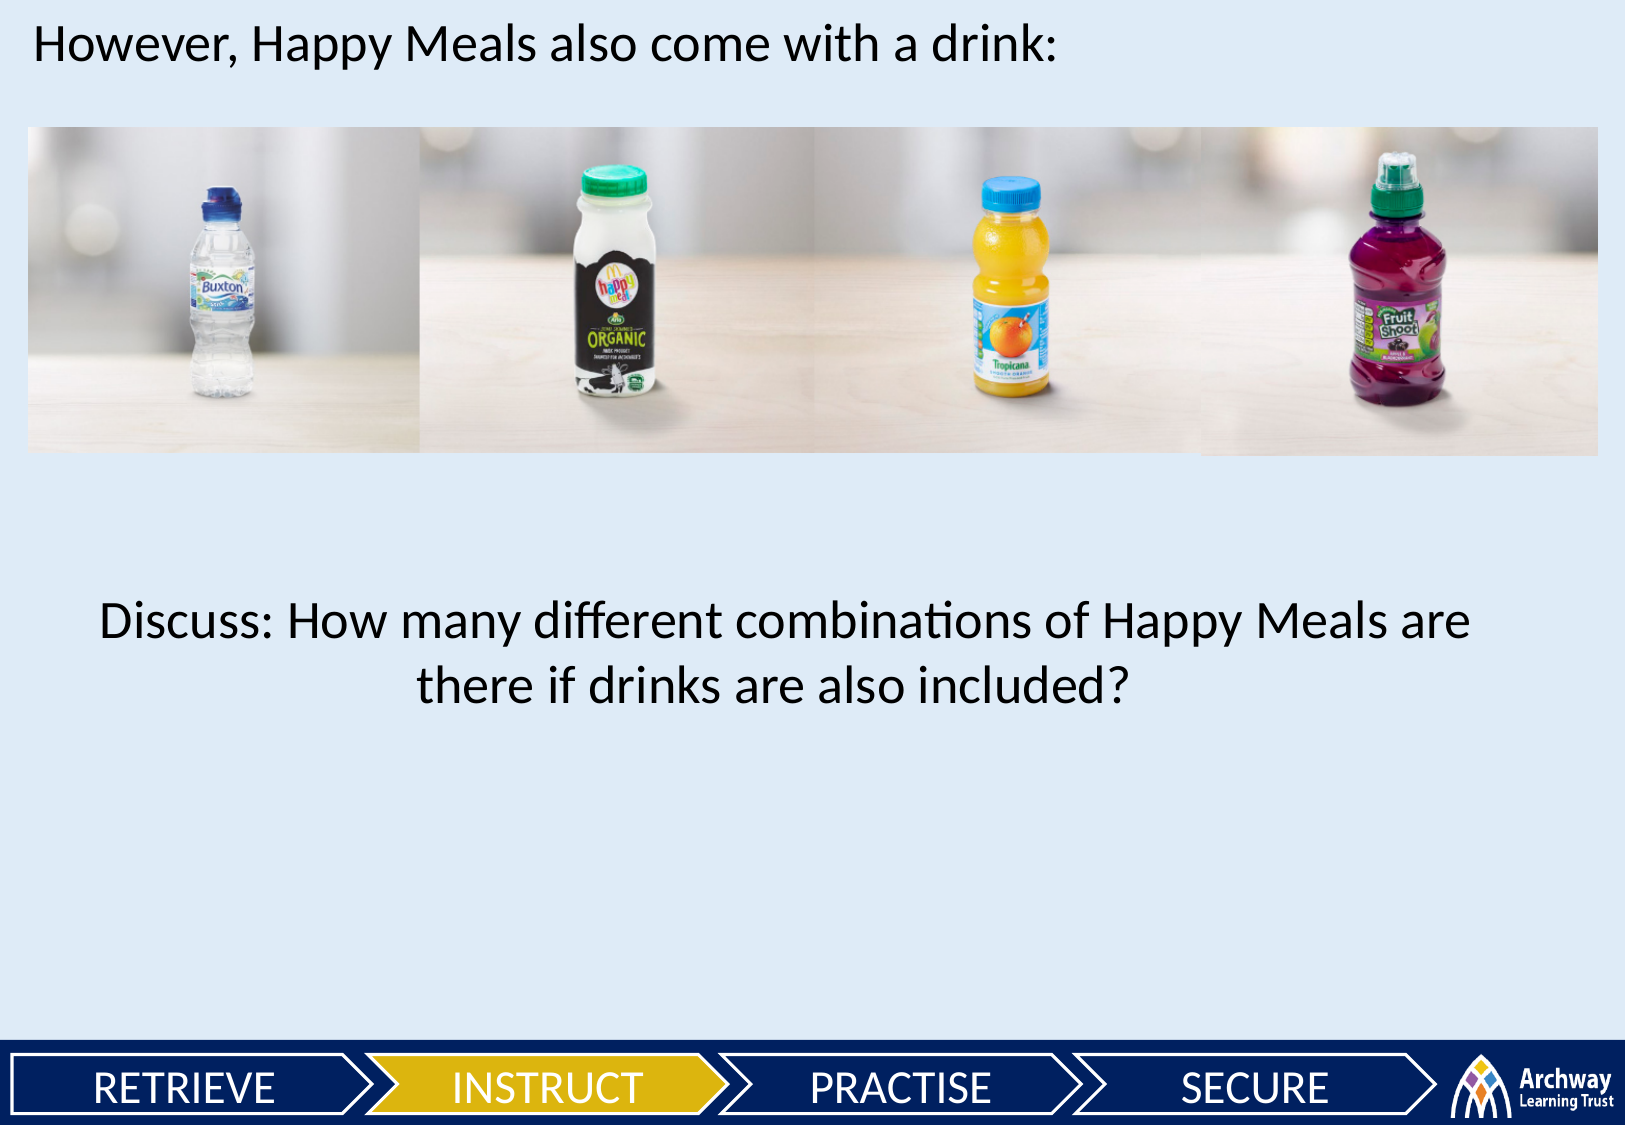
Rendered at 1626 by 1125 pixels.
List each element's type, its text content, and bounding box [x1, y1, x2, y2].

text_box However, Happy Meals also come with a drink: [19, 0, 1530, 80]
picture [1449, 1053, 1614, 1118]
picture [28, 127, 1598, 456]
text_box Discuss: How many different combinations of Happy Meals are there if drinks are also included? [31, 576, 1542, 722]
